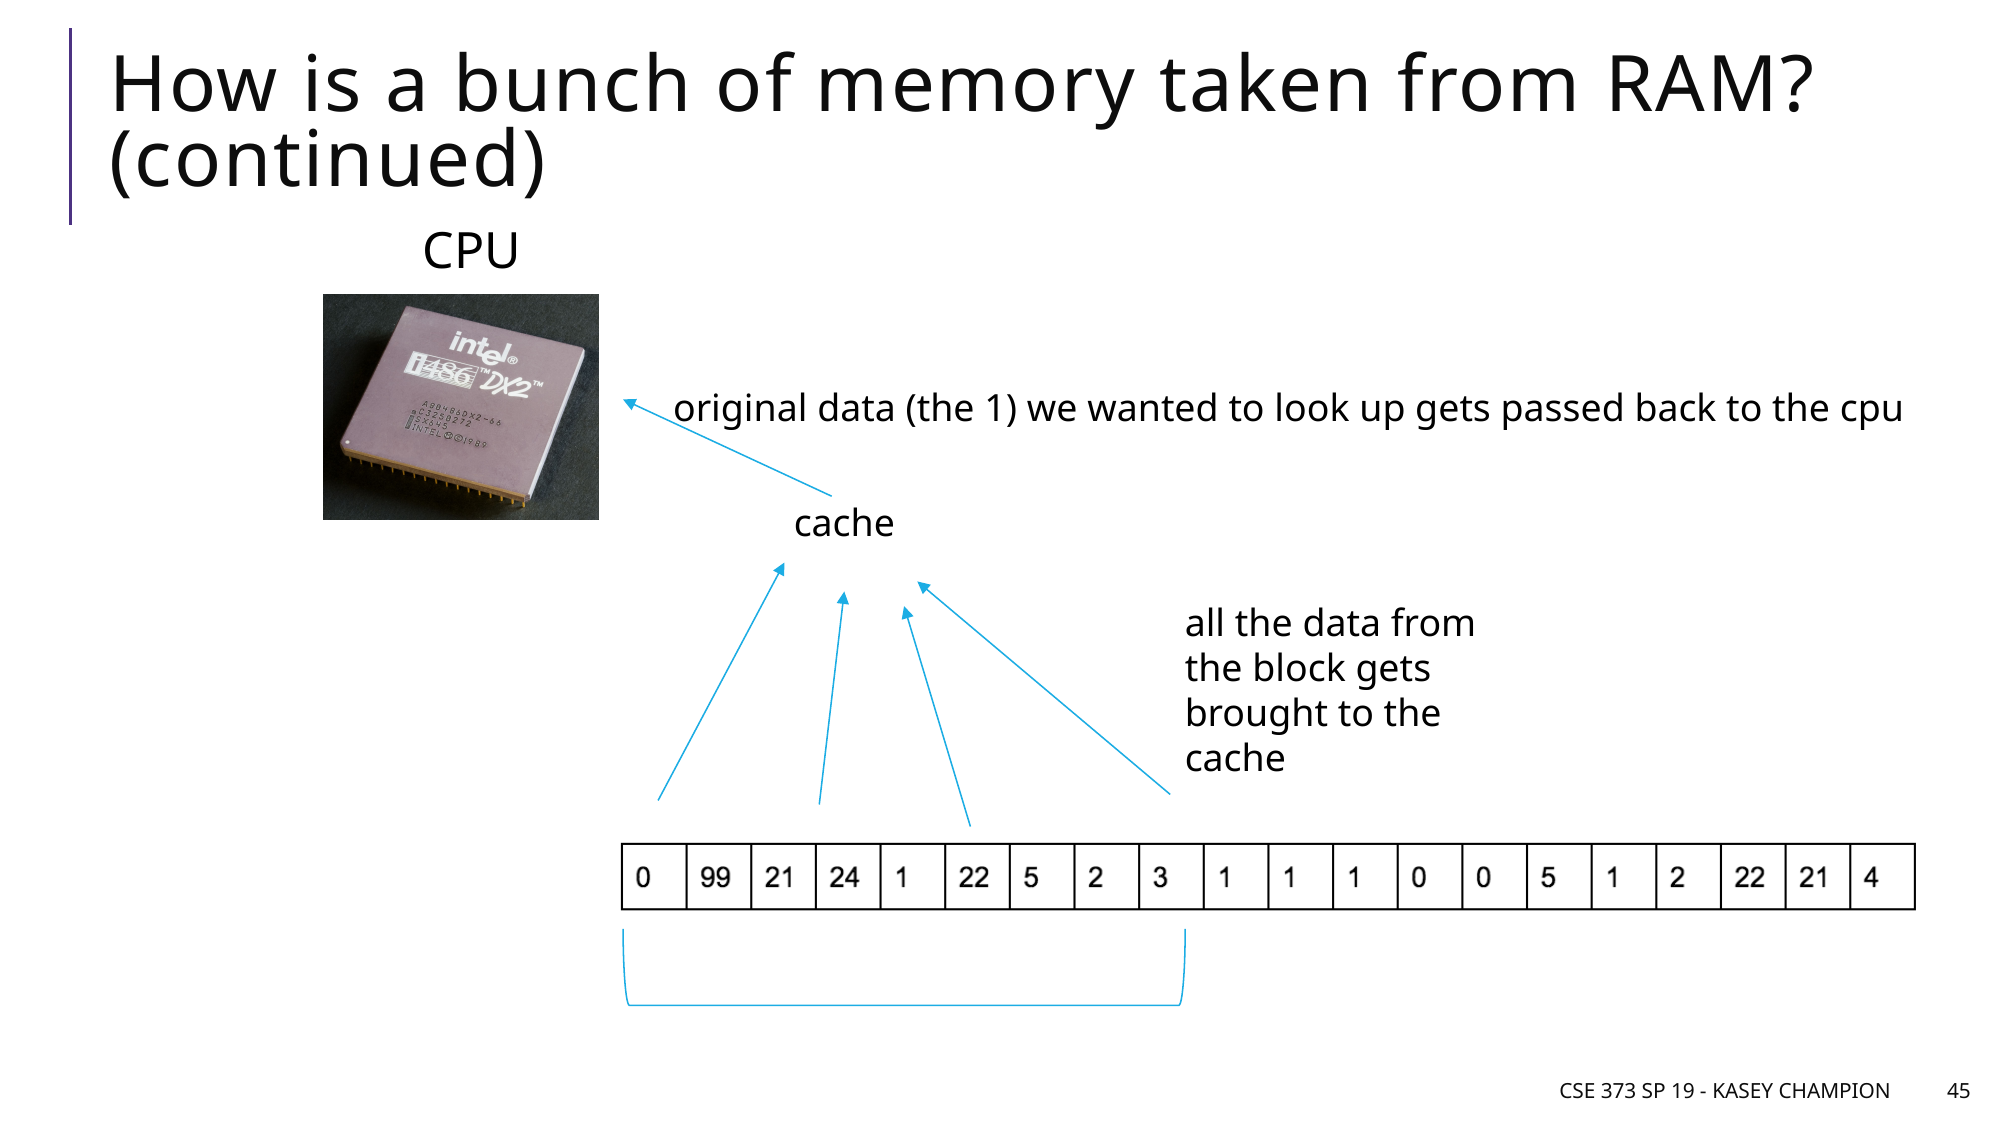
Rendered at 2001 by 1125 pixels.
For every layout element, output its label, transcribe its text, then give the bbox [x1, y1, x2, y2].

text_box [622, 950, 1186, 1007]
text_box cache [779, 491, 911, 551]
text_box CPU [408, 211, 536, 287]
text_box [903, 605, 971, 827]
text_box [819, 591, 845, 805]
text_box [657, 562, 785, 801]
slide_number 45 [1916, 1069, 1986, 1115]
footer CSE 373 SP 19 - Kasey Champion [937, 1069, 1906, 1115]
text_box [622, 399, 832, 497]
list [598, 826, 1941, 942]
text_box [917, 581, 1171, 795]
text_box all the data from the block gets brought to the cache [1176, 591, 1538, 787]
picture [323, 294, 600, 520]
text_box original data (the 1) we wanted to look up gets passed back to the cpu [658, 376, 1921, 437]
title How is a bunch of memory taken from RAM? (continued) [94, 43, 1930, 210]
